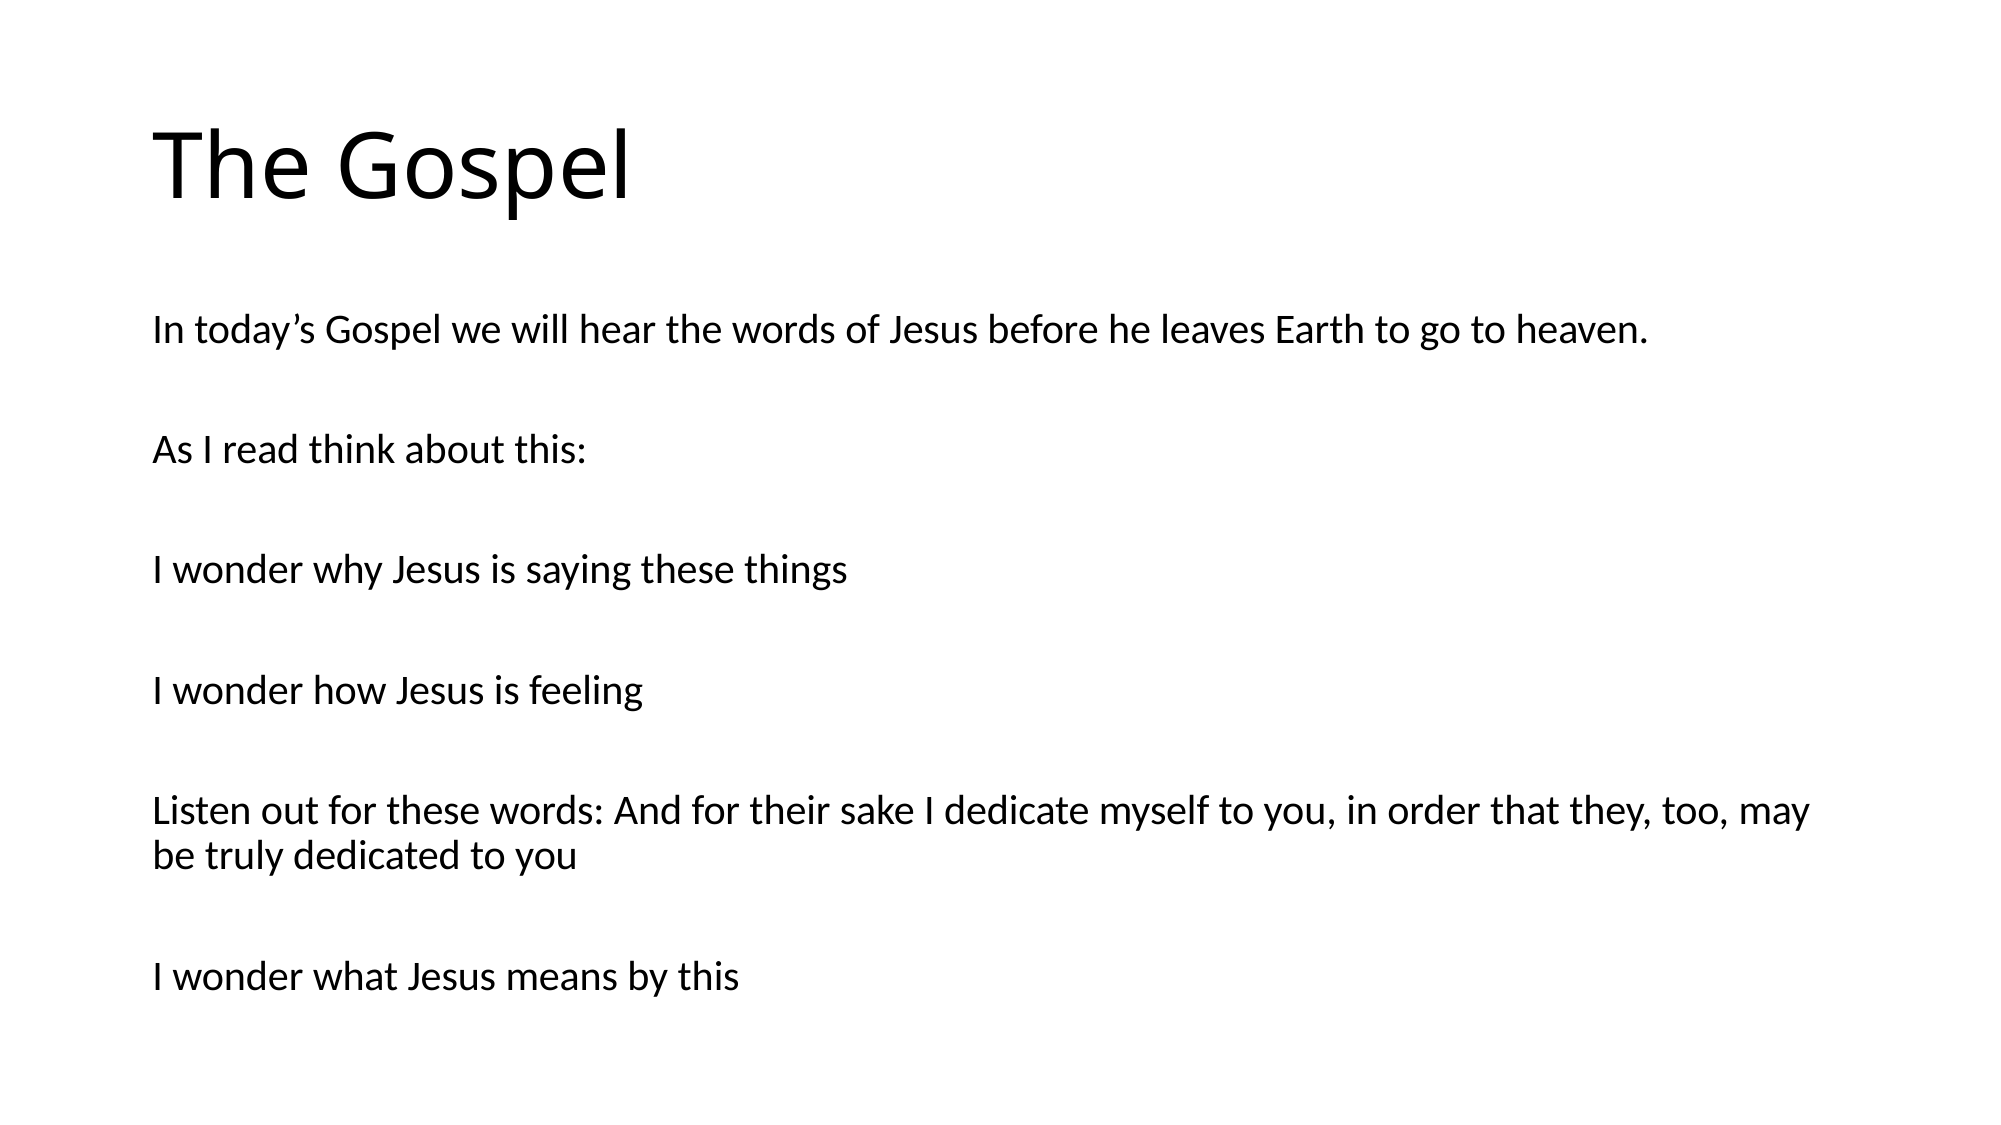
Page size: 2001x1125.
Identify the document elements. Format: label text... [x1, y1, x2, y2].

title The Gospel [137, 59, 1863, 278]
list In today’s Gospel we will hear the words of Jesus before he leaves Earth to go to heaven. As I read think about this: I wonder why Jesus is saying these things I wonder how Jesus is feeling Listen out for these words: And for their sake I dedicate myself to you, in order that they, too, may be truly dedicated to you I wonder what Jesus means by this [137, 299, 1863, 1014]
